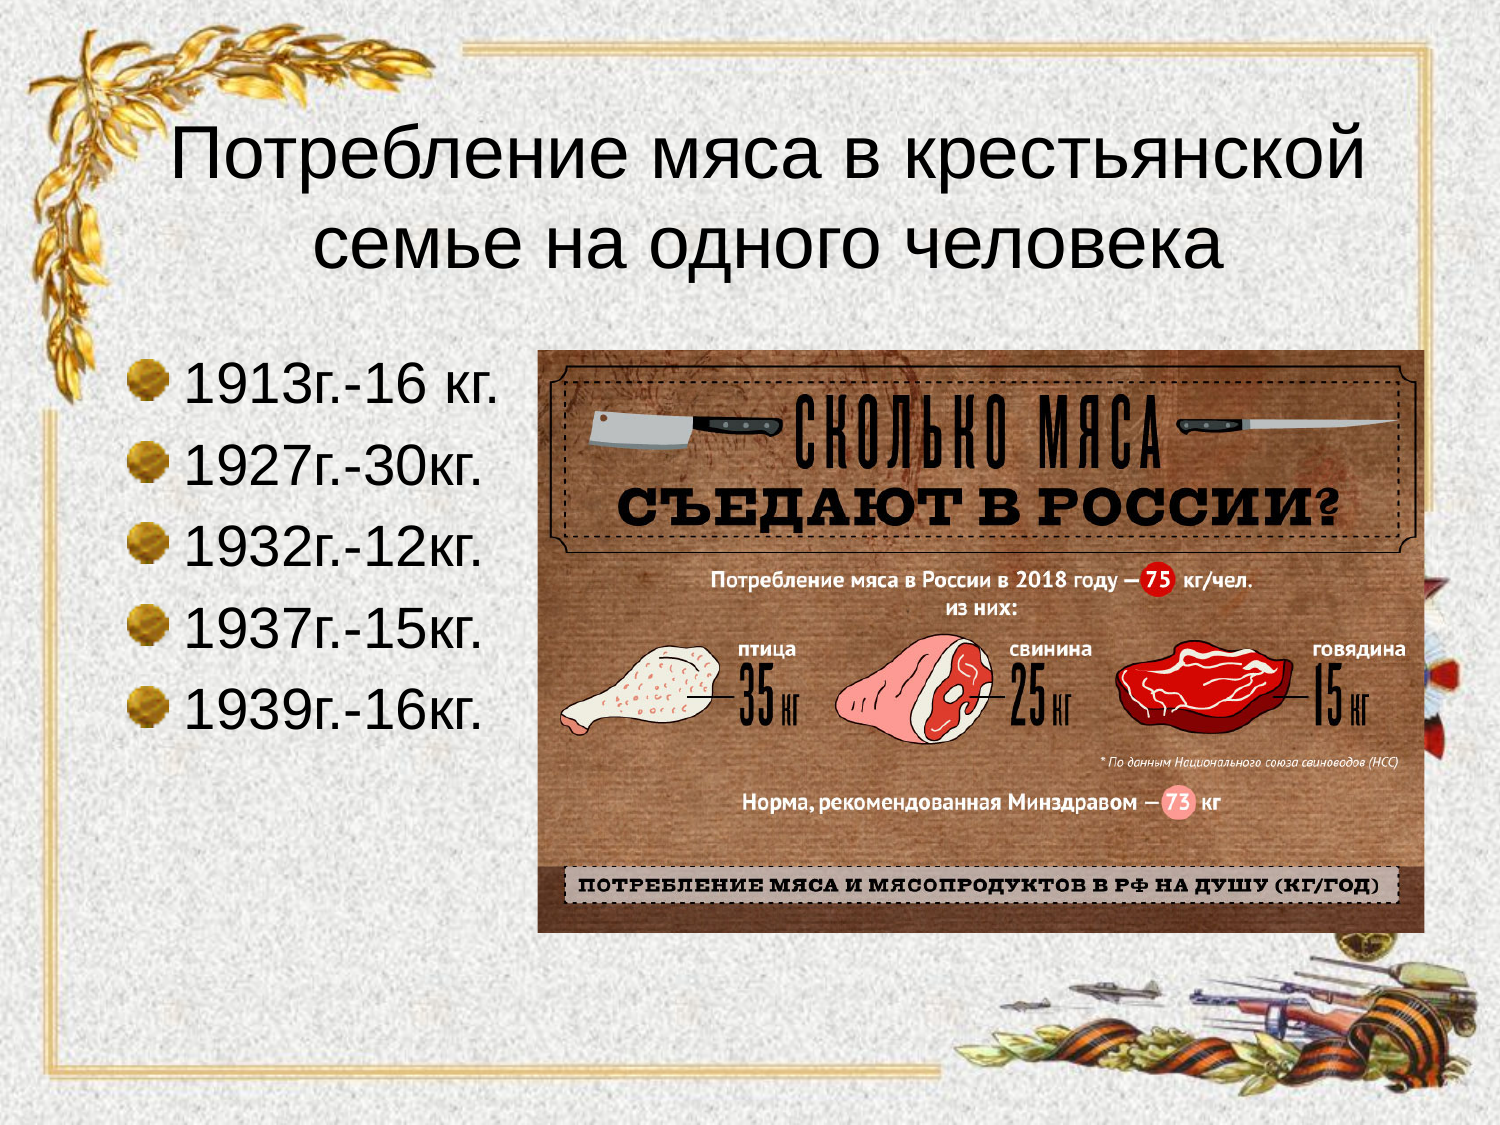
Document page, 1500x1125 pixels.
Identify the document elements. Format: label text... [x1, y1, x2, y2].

picture [0, 0, 1500, 1125]
title Потребление мяса в крестьянской семье на одного человека [112, 99, 1426, 288]
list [537, 349, 1425, 933]
list 1913г.-16 кг. 1927г.-30кг. 1932г.-12кг. 1937г.-15кг. 1939г.-16кг. [112, 337, 757, 1043]
